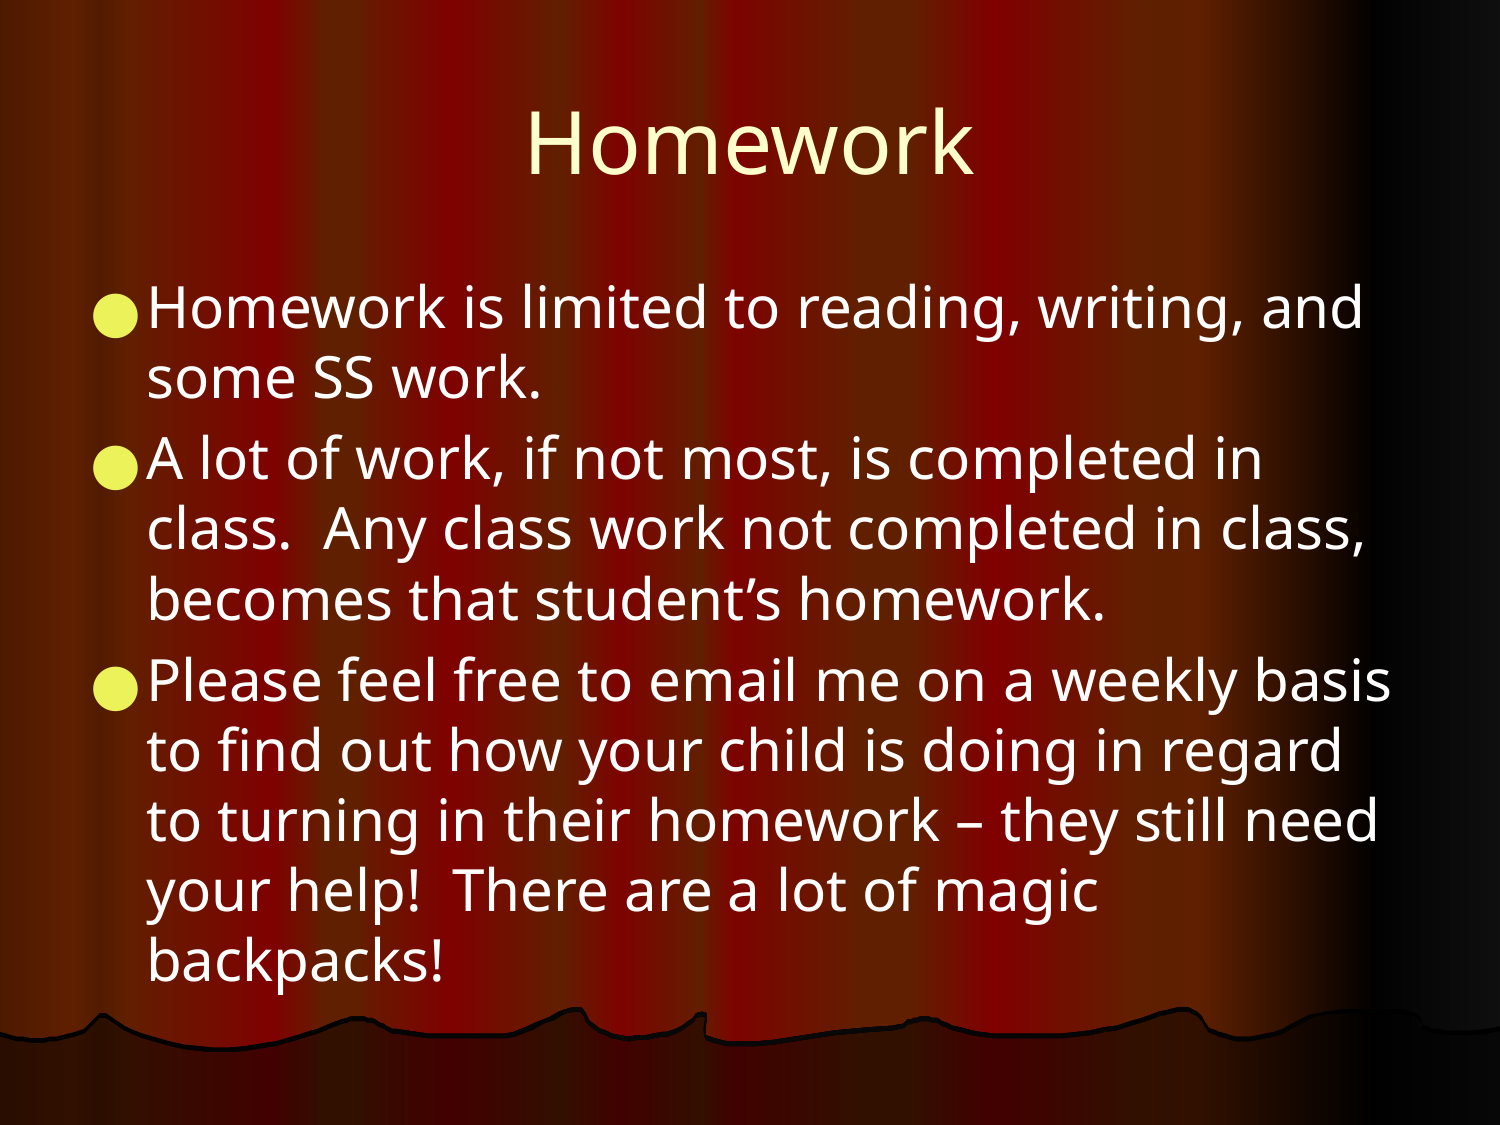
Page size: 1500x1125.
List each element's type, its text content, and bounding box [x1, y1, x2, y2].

title Homework [75, 45, 1425, 233]
list Homework is limited to reading, writing, and some SS work. A lot of work, if not most, is completed in class. Any class work not completed in class, becomes that student’s homework. Please feel free to email me on a weekly basis to find out how your child is doing in regard to turning in their homework – they still need your help! There are a lot of magic backpacks! [75, 262, 1425, 1006]
